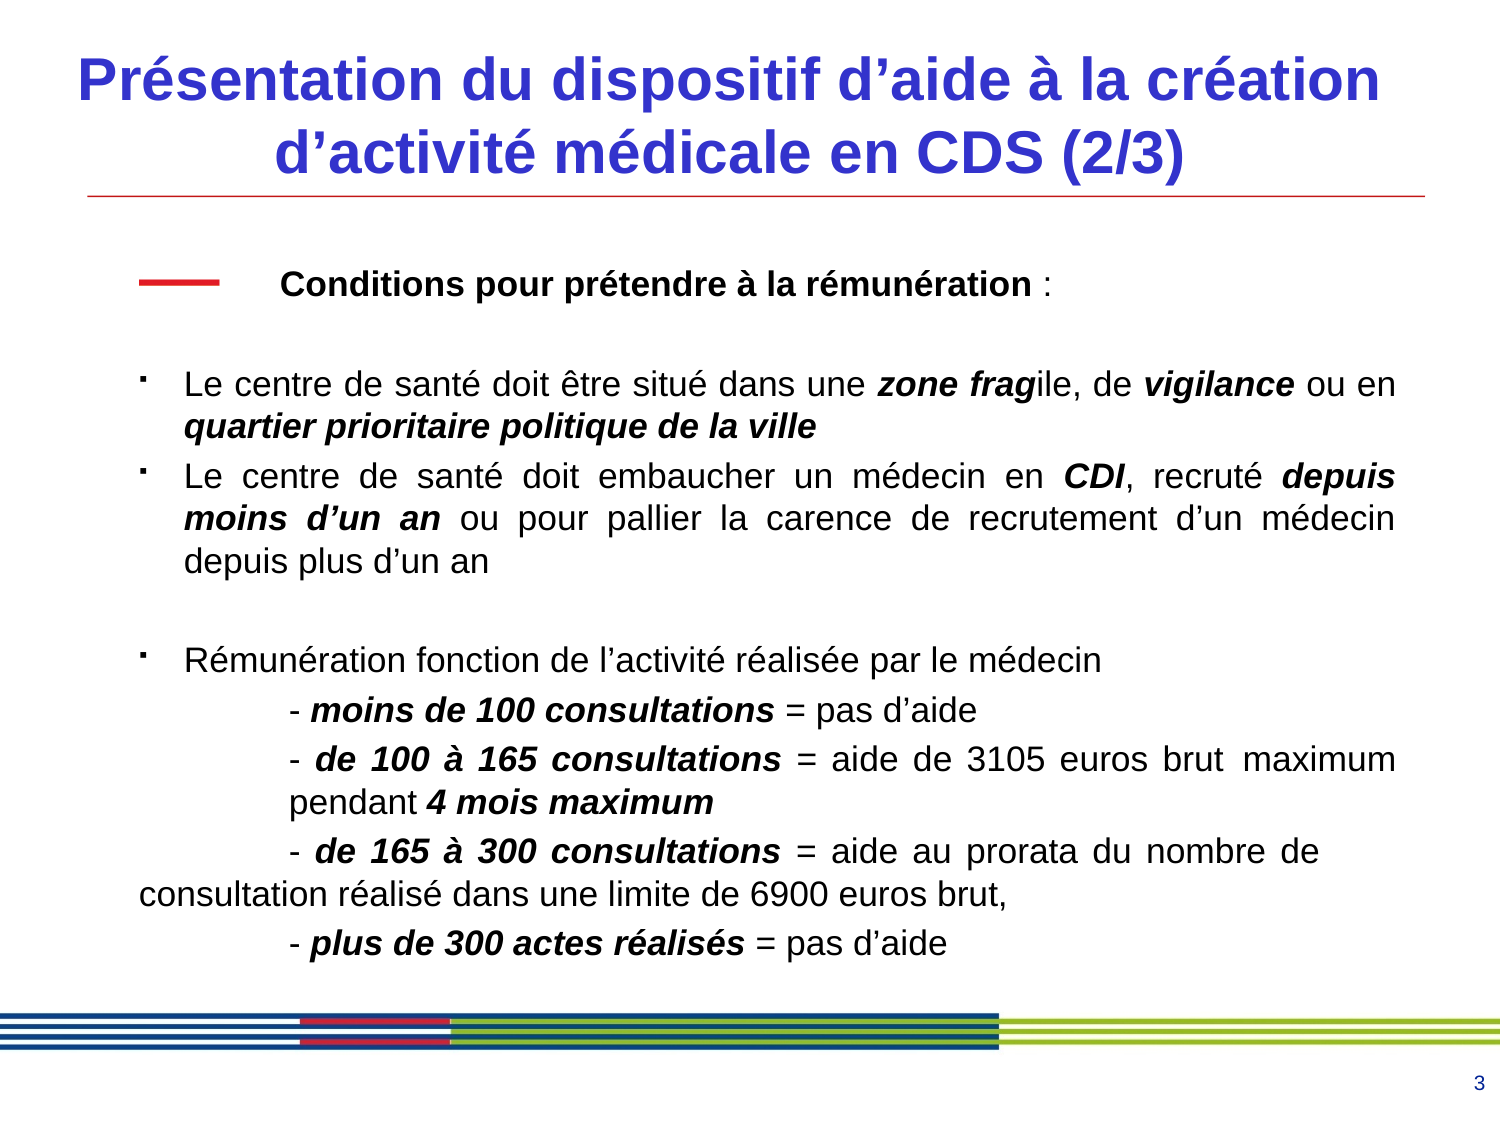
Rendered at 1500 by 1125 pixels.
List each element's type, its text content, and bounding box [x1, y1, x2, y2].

title Présentation du dispositif d’aide à la création d’activité médicale en CDS (2/3) [61, 18, 1400, 207]
picture [0, 999, 1500, 1063]
picture [138, 275, 220, 290]
list Conditions pour prétendre à la rémunération : Le centre de santé doit être situé dans une zone fragile, de vigilance ou en quartier prioritaire politique de la ville Le centre de santé doit embaucher un médecin en CDI, recruté depuis moins d’un an ou pour pallier la carence de recrutement d’un médecin depuis plus d’un an Rémunération fonction de l’activité réalisée par le médecin - moins de 100 consultations = pas d’aide - de 100 à 165 consultations = aide de 3105 euros brut maximum pendant 4 mois maximum - de 165 à 300 consultations = aide au prorata du nombre de consultation réalisé dans une limite de 6900 euros brut, - plus de 300 actes réalisés = pas d’aide [123, 253, 1412, 1024]
